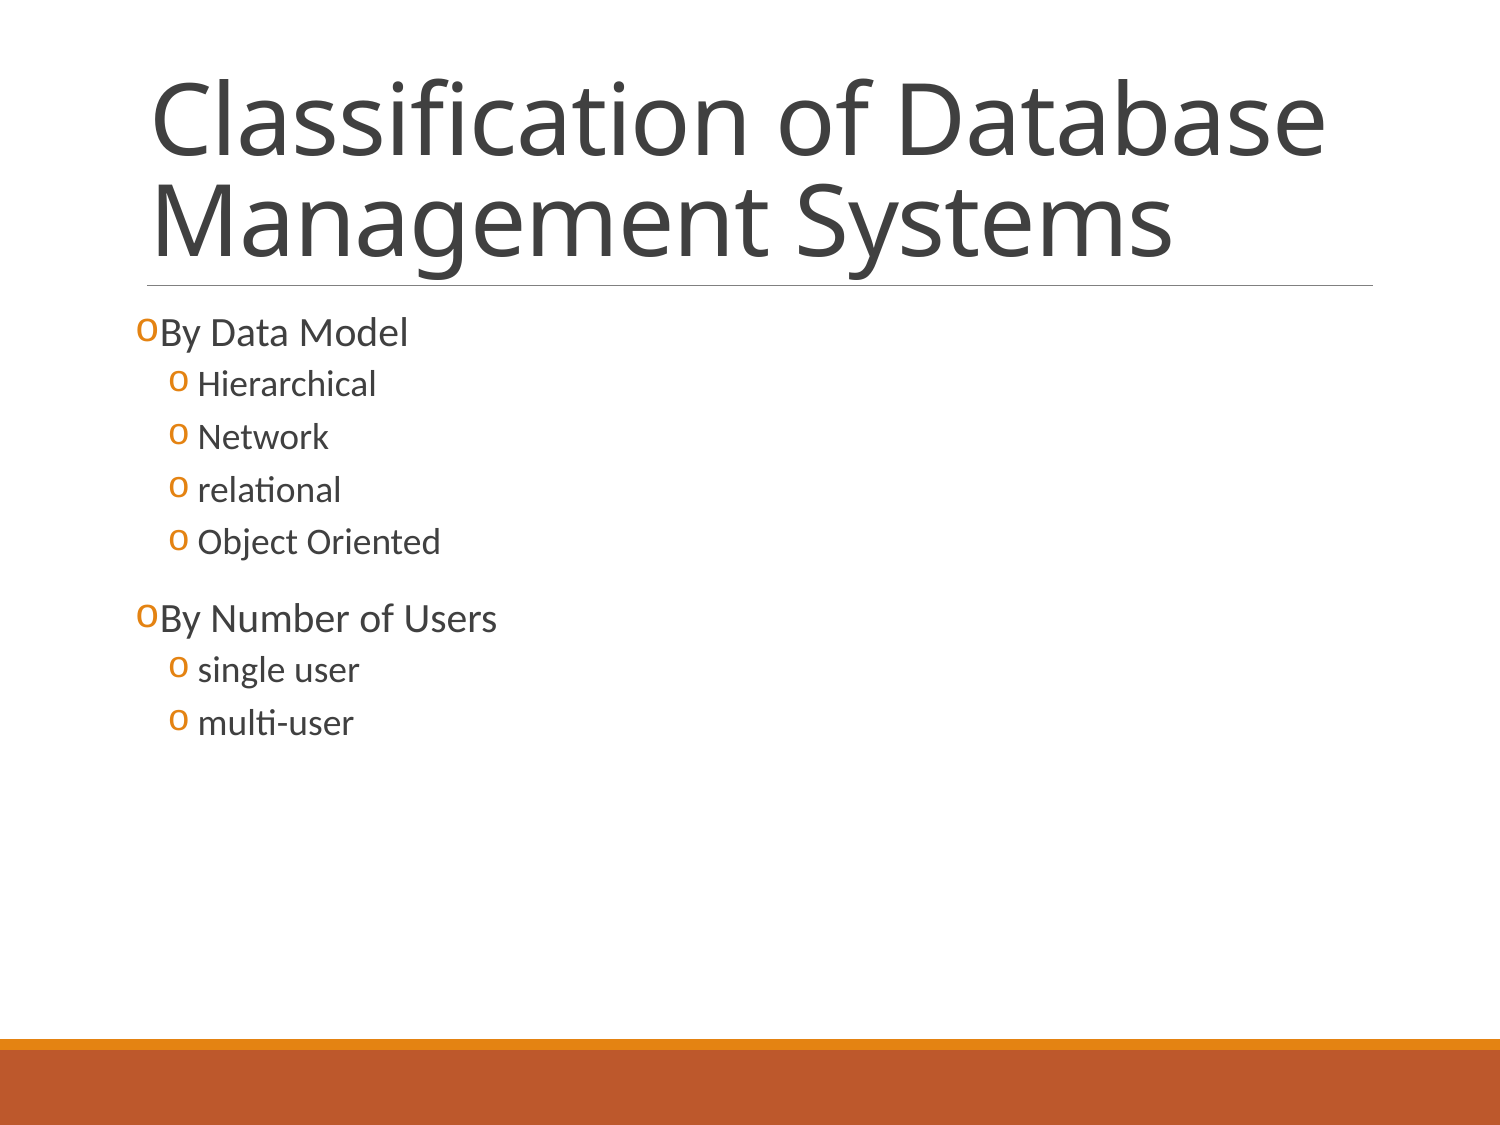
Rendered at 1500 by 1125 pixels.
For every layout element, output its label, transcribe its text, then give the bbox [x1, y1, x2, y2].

title Classification of Database Management Systems [134, 47, 1373, 285]
list By Data Model Hierarchical Network relational Object Oriented By Number of Users single user multi-user [134, 302, 1373, 963]
